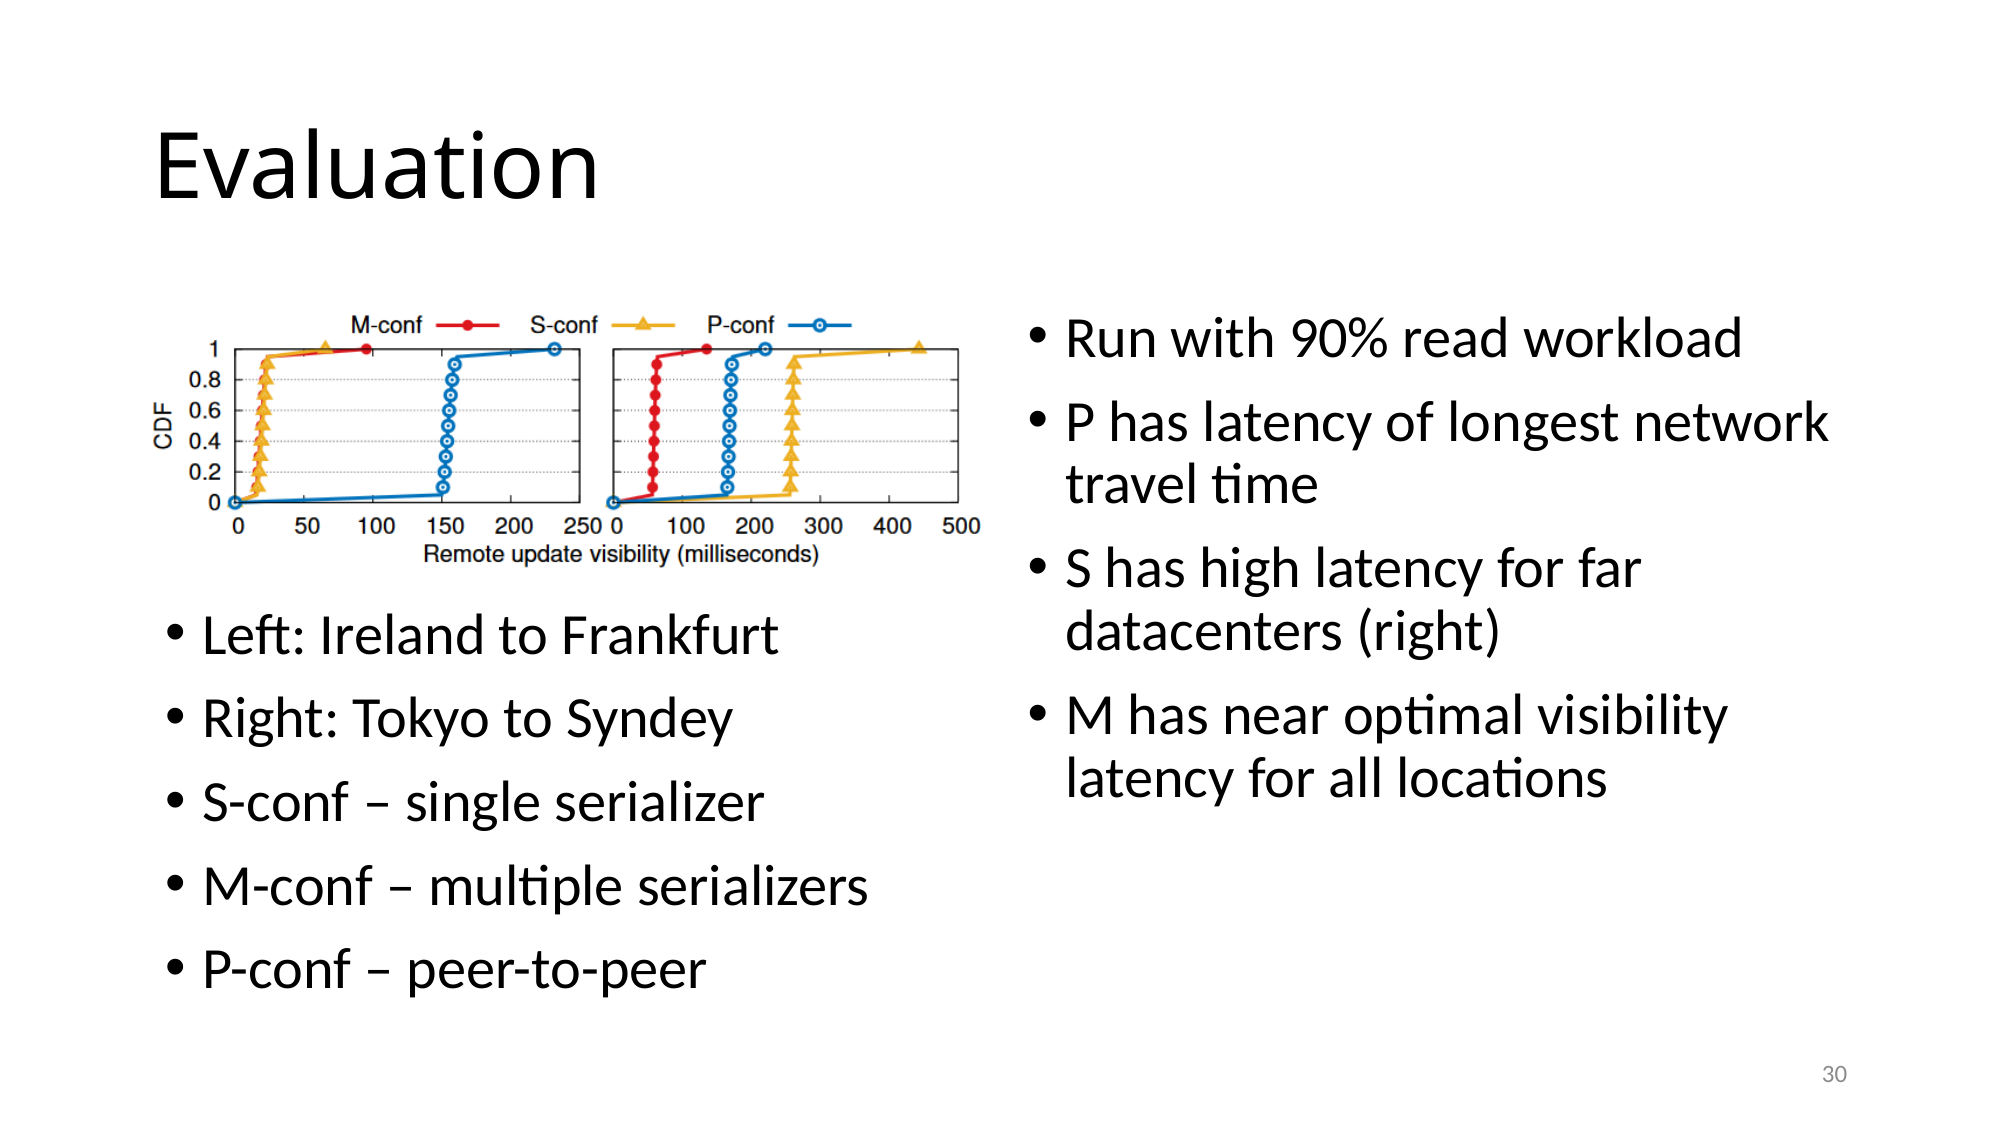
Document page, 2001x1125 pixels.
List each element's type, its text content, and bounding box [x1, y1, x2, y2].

title Evaluation [137, 59, 1863, 278]
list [137, 299, 988, 575]
slide_number 30 [1412, 1042, 1863, 1103]
list Run with 90% read workload P has latency of longest network travel time S has high latency for far datacenters (right) M has near optimal visibility latency for all locations [1012, 299, 1863, 1014]
text_box Left: Ireland to Frankfurt Right: Tokyo to Syndey S-conf – single serializer M-conf – multiple serializers P-conf – peer-to-peer [150, 596, 1000, 1066]
